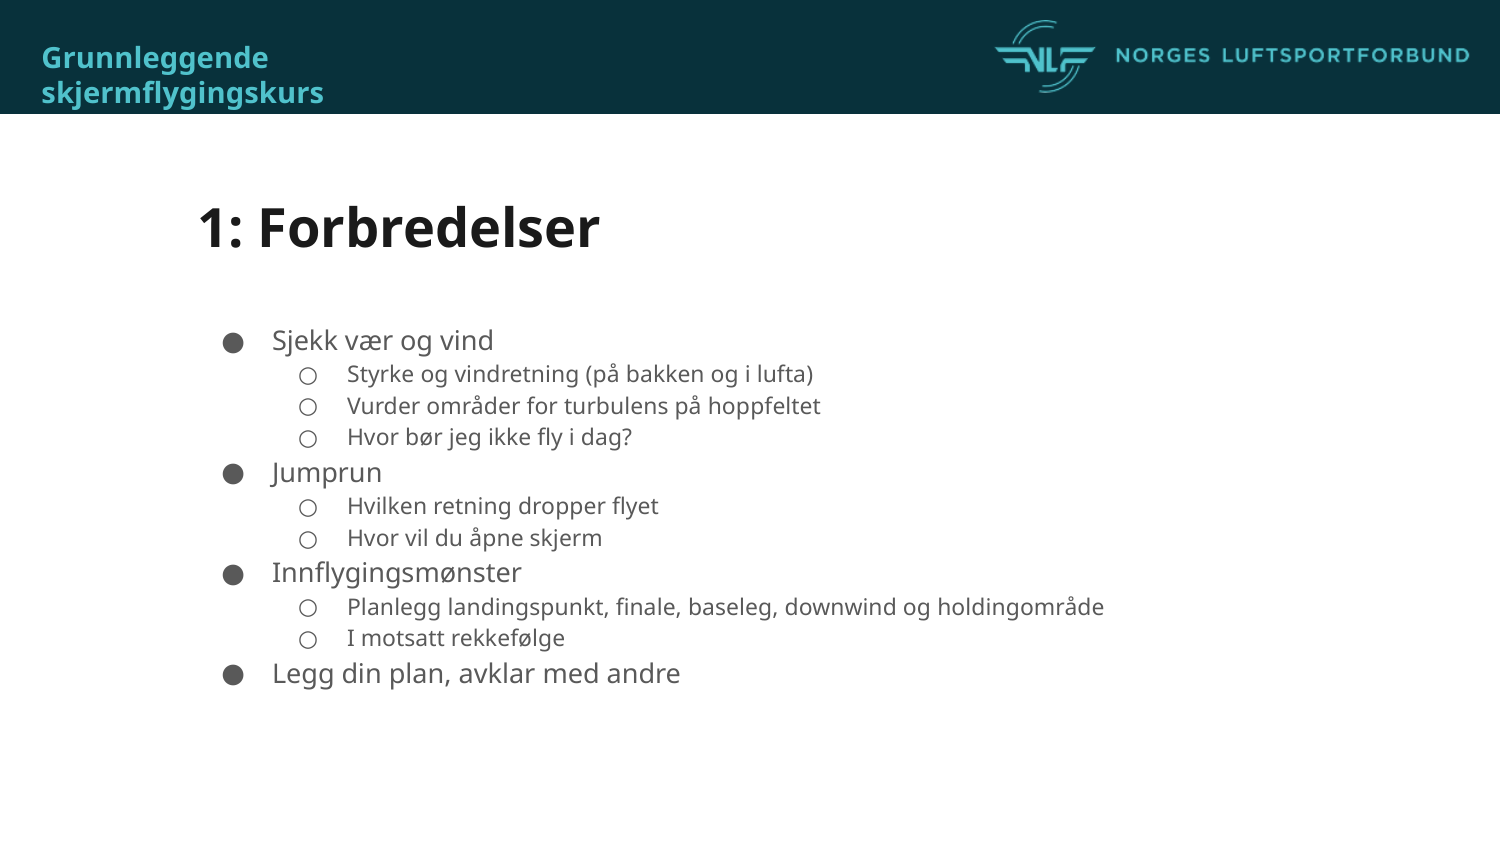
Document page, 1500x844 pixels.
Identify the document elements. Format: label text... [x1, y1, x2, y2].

title 1: Forbredelser [182, 178, 1444, 267]
list Sjekk vær og vind Styrke og vindretning (på bakken og i lufta) Vurder områder for turbulens på hoppfeltet Hvor bør jeg ikke fly i dag? Jumprun Hvilken retning dropper flyet Hvor vil du åpne skjerm Innflygingsmønster Planlegg landingspunkt, finale, baseleg, downwind og holdingområde I motsatt rekkefølge Legg din plan, avklar med andre [182, 303, 1444, 799]
picture [990, 20, 1474, 94]
